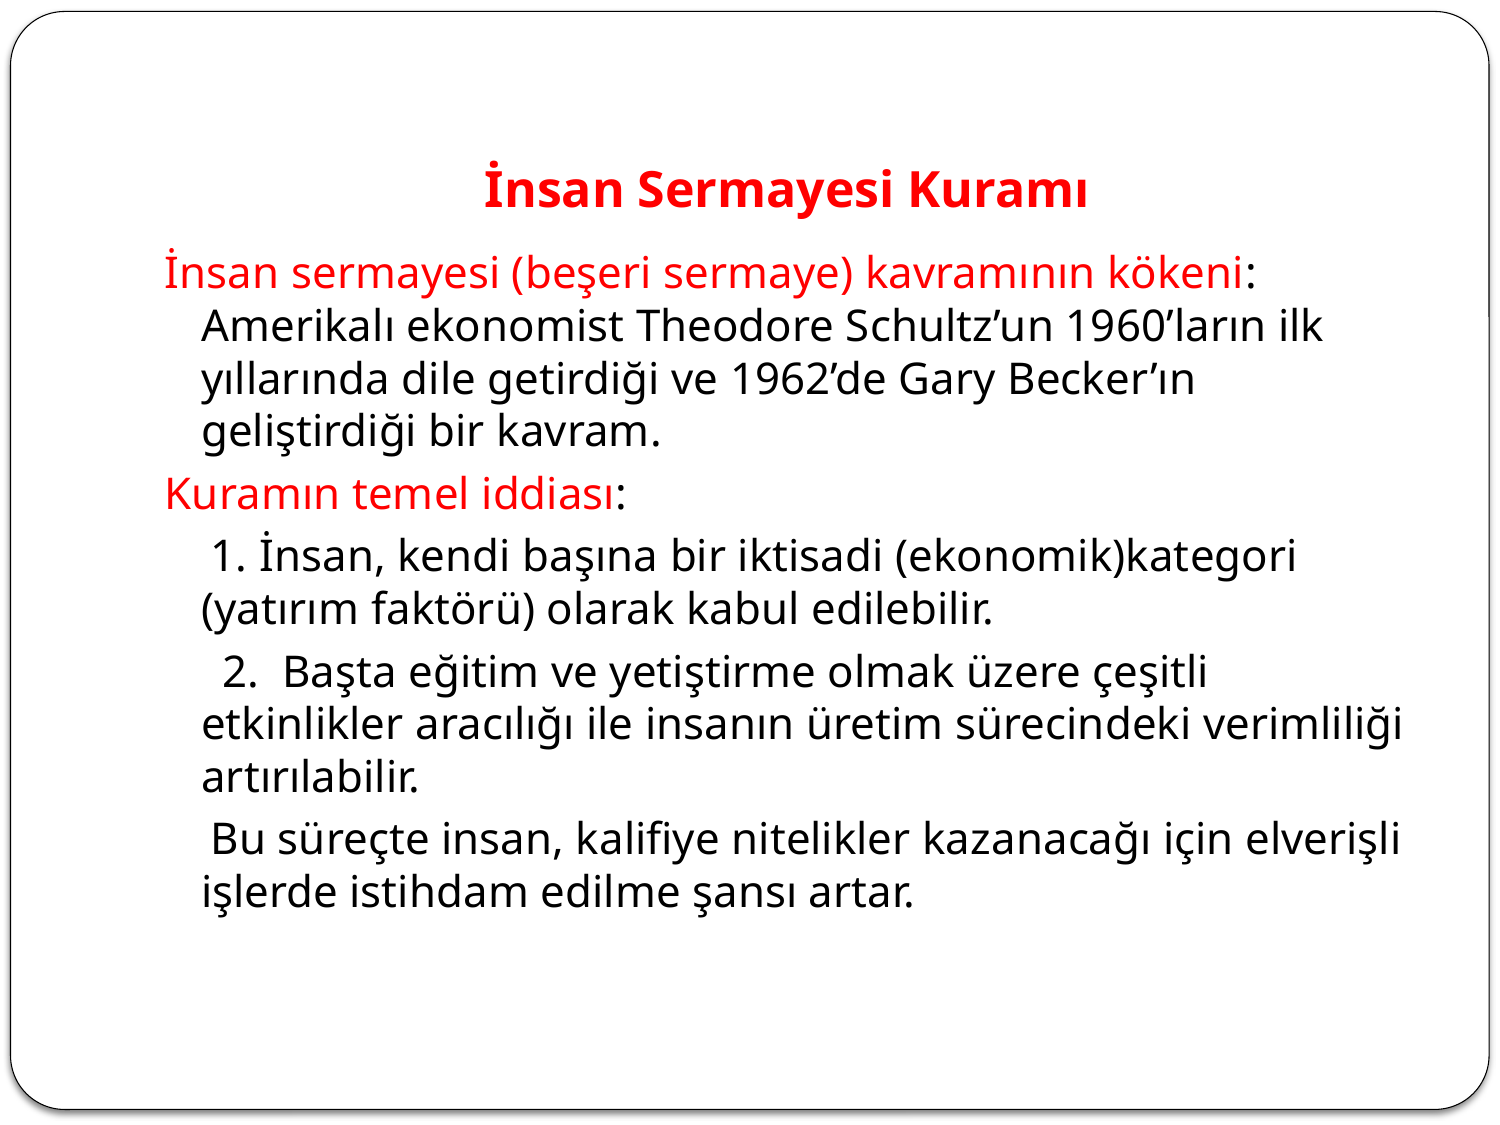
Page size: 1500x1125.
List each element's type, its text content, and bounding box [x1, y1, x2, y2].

title İnsan Sermayesi Kuramı [150, 45, 1425, 233]
list İnsan sermayesi (beşeri sermaye) kavramının kökeni: Amerikalı ekonomist Theodore Schultz’un 1960’ların ilk yıllarında dile getirdiği ve 1962’de Gary Becker’ın geliştirdiği bir kavram. Kuramın temel iddiası: 1. İnsan, kendi başına bir iktisadi (ekonomik)kategori (yatırım faktörü) olarak kabul edilebilir. 2. Başta eğitim ve yetiştirme olmak üzere çeşitli etkinlikler aracılığı ile insanın üretim sürecindeki verimliliği artırılabilir. Bu süreçte insan, kalifiye nitelikler kazanacağı için elverişli işlerde istihdam edilme şansı artar. [150, 237, 1425, 988]
